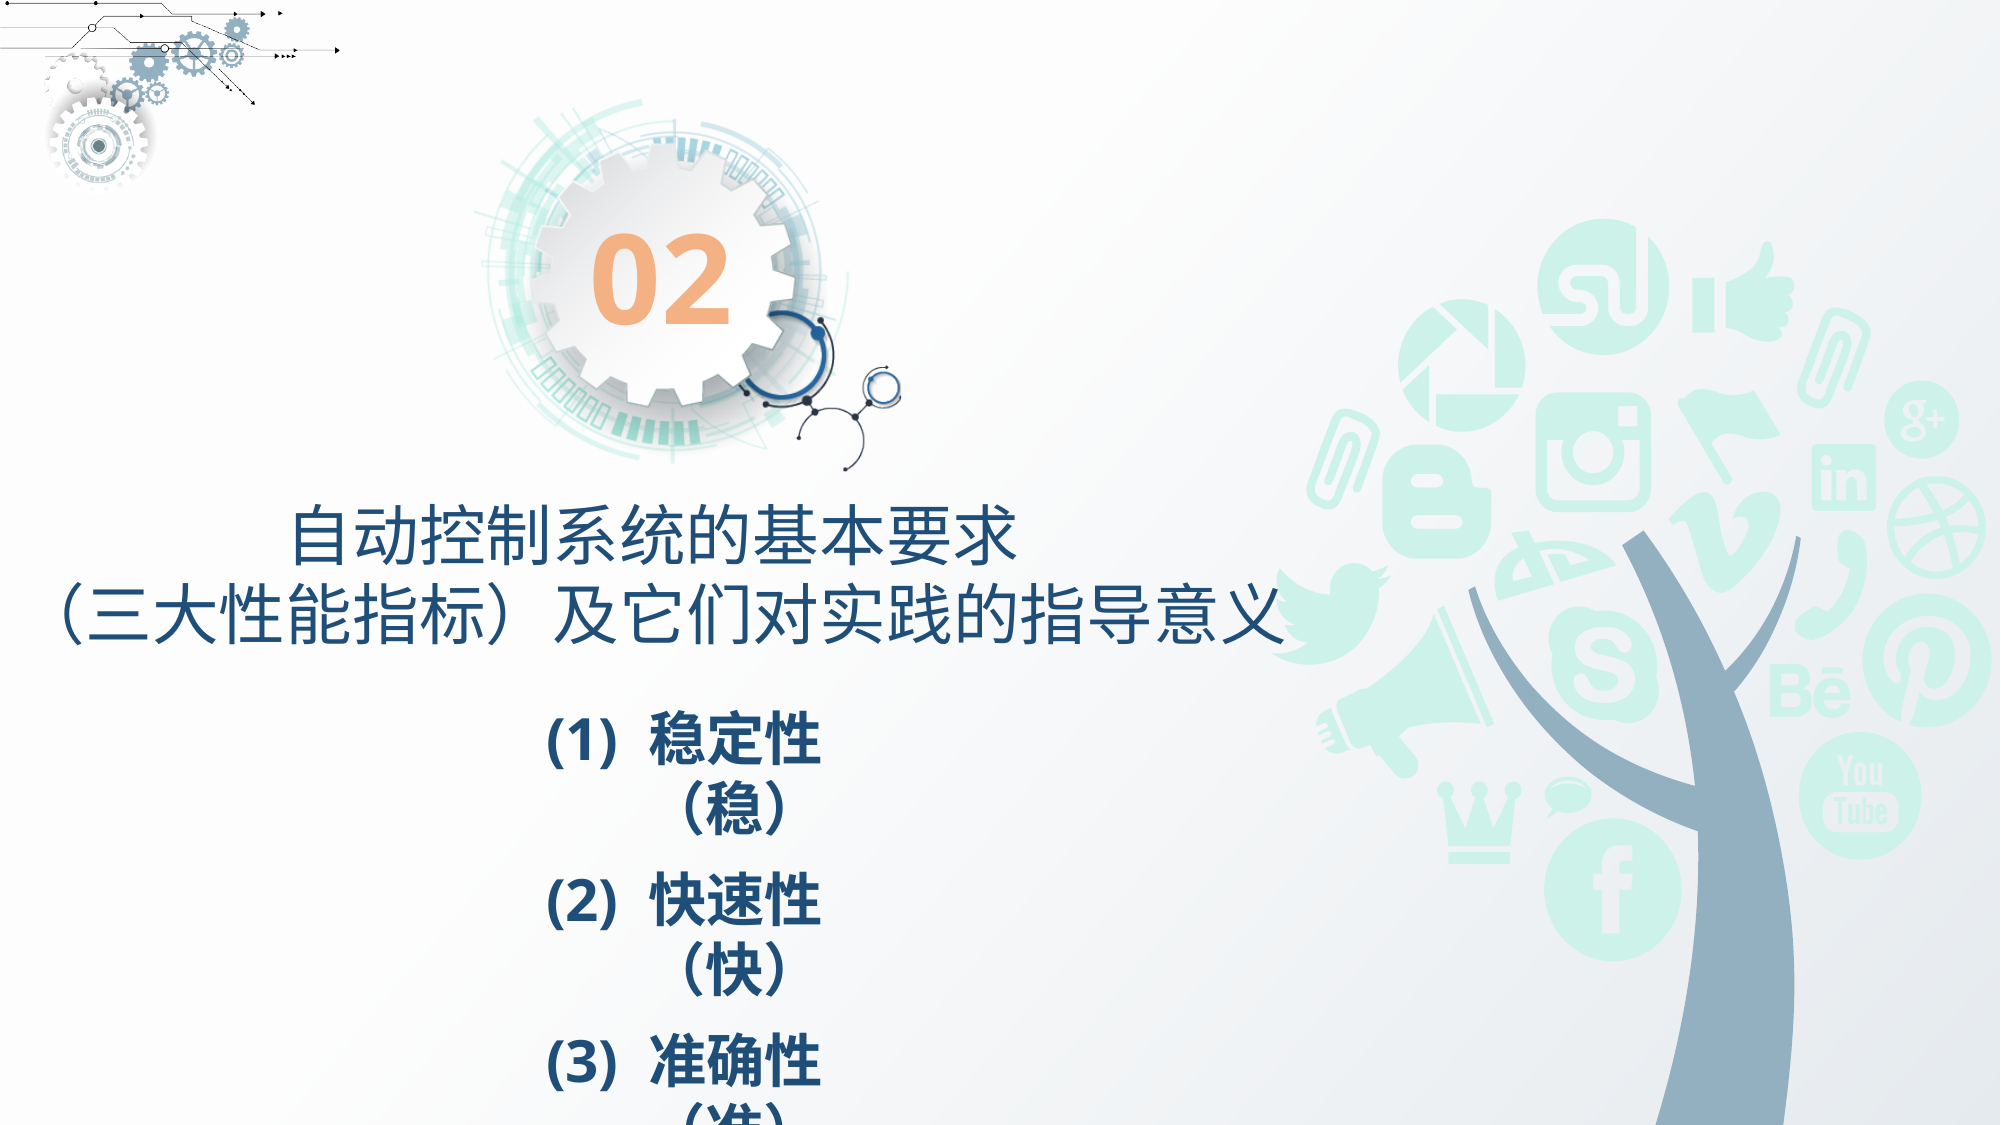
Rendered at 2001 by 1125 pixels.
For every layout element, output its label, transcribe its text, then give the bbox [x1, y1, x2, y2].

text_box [1271, 218, 1992, 1125]
text_box 自动控制系统的基本要求 （三大性能指标）及它们对实践的指导意义 [1, 485, 1271, 661]
text_box (1) 稳定性（稳） (2) 快速性（快） (3) 准确性（准） [466, 694, 903, 961]
picture [472, 98, 903, 472]
picture [0, 1, 340, 195]
